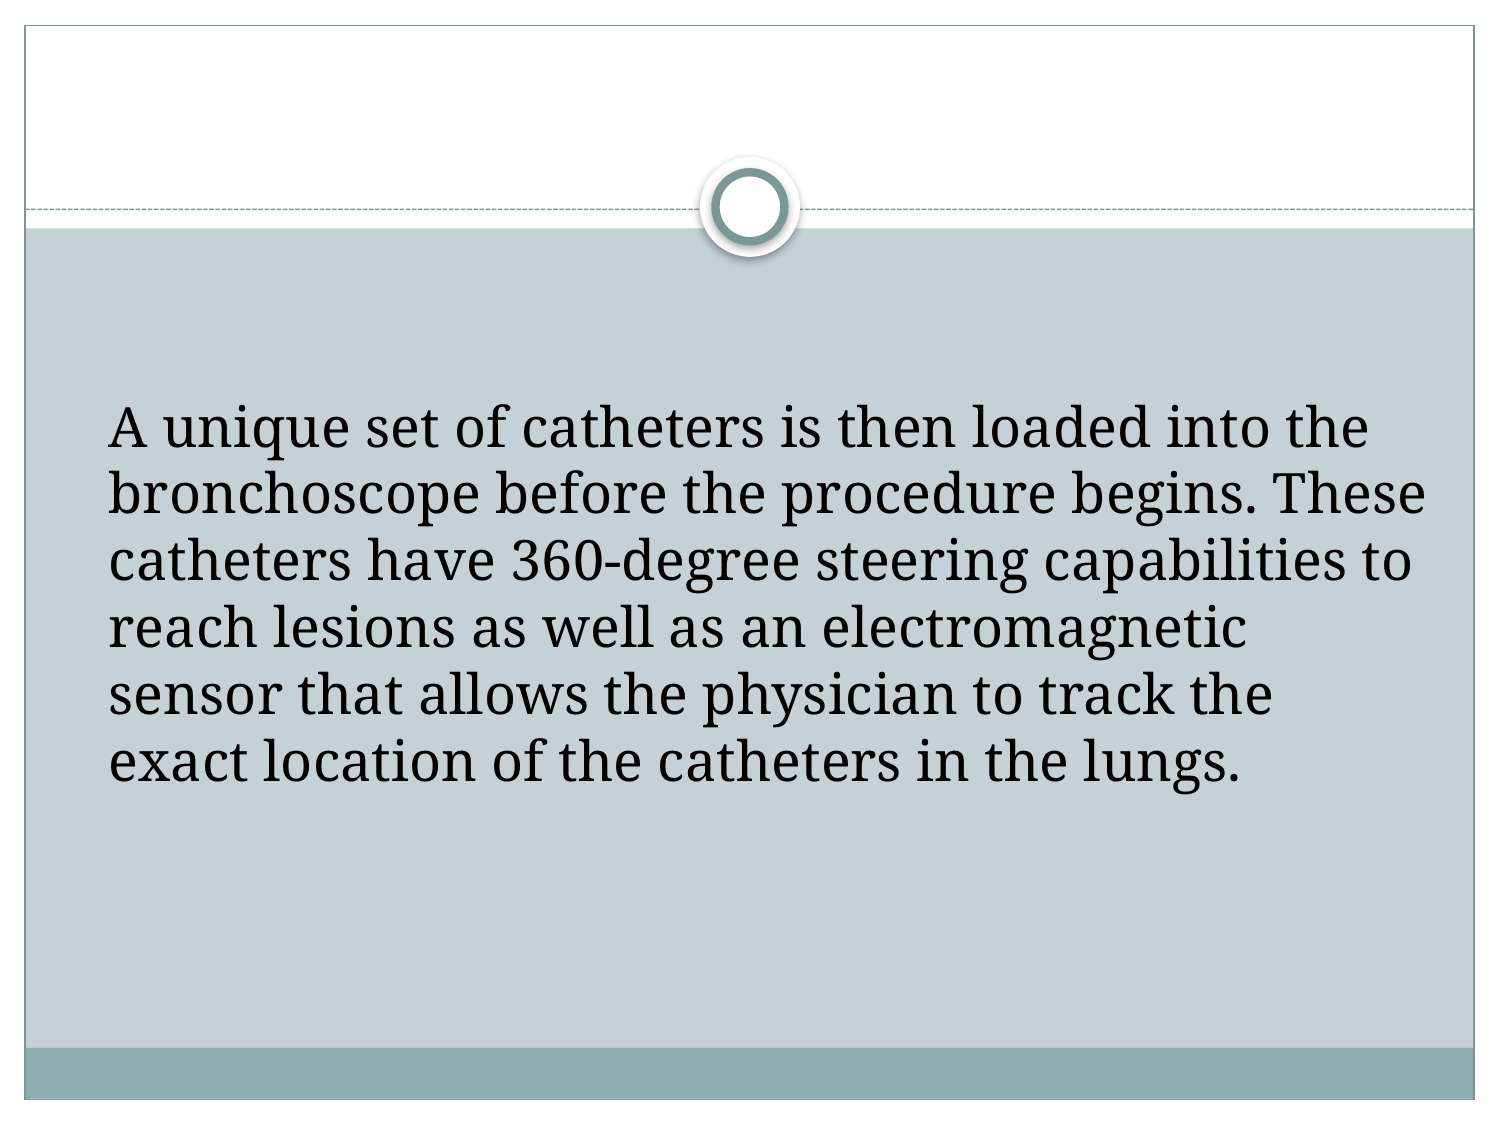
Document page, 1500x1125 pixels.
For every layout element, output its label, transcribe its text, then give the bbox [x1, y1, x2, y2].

list A unique set of catheters is then loaded into the bronchoscope before the procedure begins. These catheters have 360-degree steering capabilities to reach lesions as well as an electromagnetic sensor that allows the physician to track the exact location of the catheters in the lungs. [49, 250, 1445, 1001]
